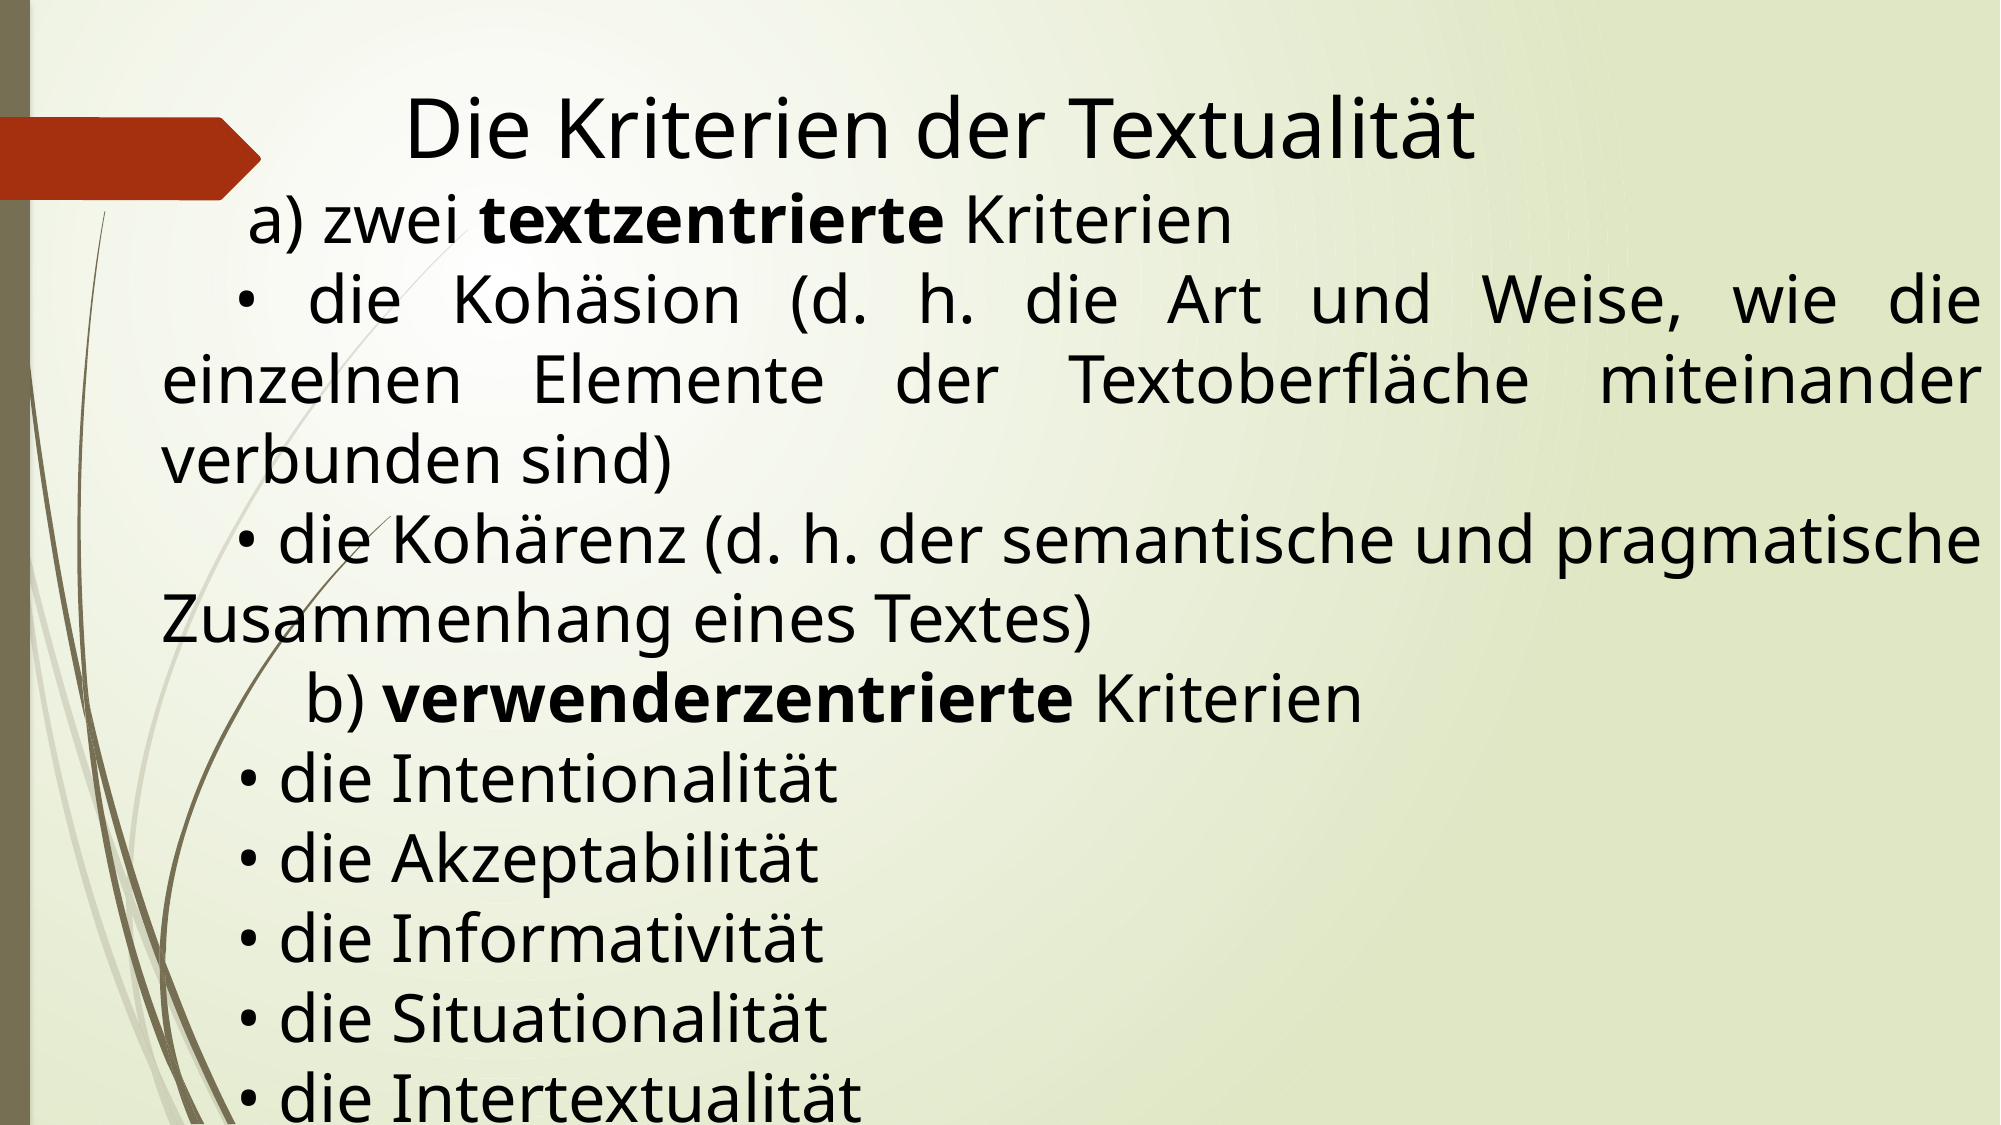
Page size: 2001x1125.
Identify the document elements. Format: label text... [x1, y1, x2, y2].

text_box a) zwei textzentrierte Kriterien • die Kohäsion (d. h. die Art und Weise, wie die einzelnen Elemente der Textoberfläche miteinander verbunden sind) • die Kohärenz (d. h. der semantische und pragmatische Zusammenhang eines Textes) b) verwenderzentrierte Kriterien • die Intentionalität • die Akzeptabilität • die Informativität • die Situationalität • die Intertextualität [146, 169, 2000, 1125]
text_box Die Kriterien der Textualität [317, 68, 1586, 169]
